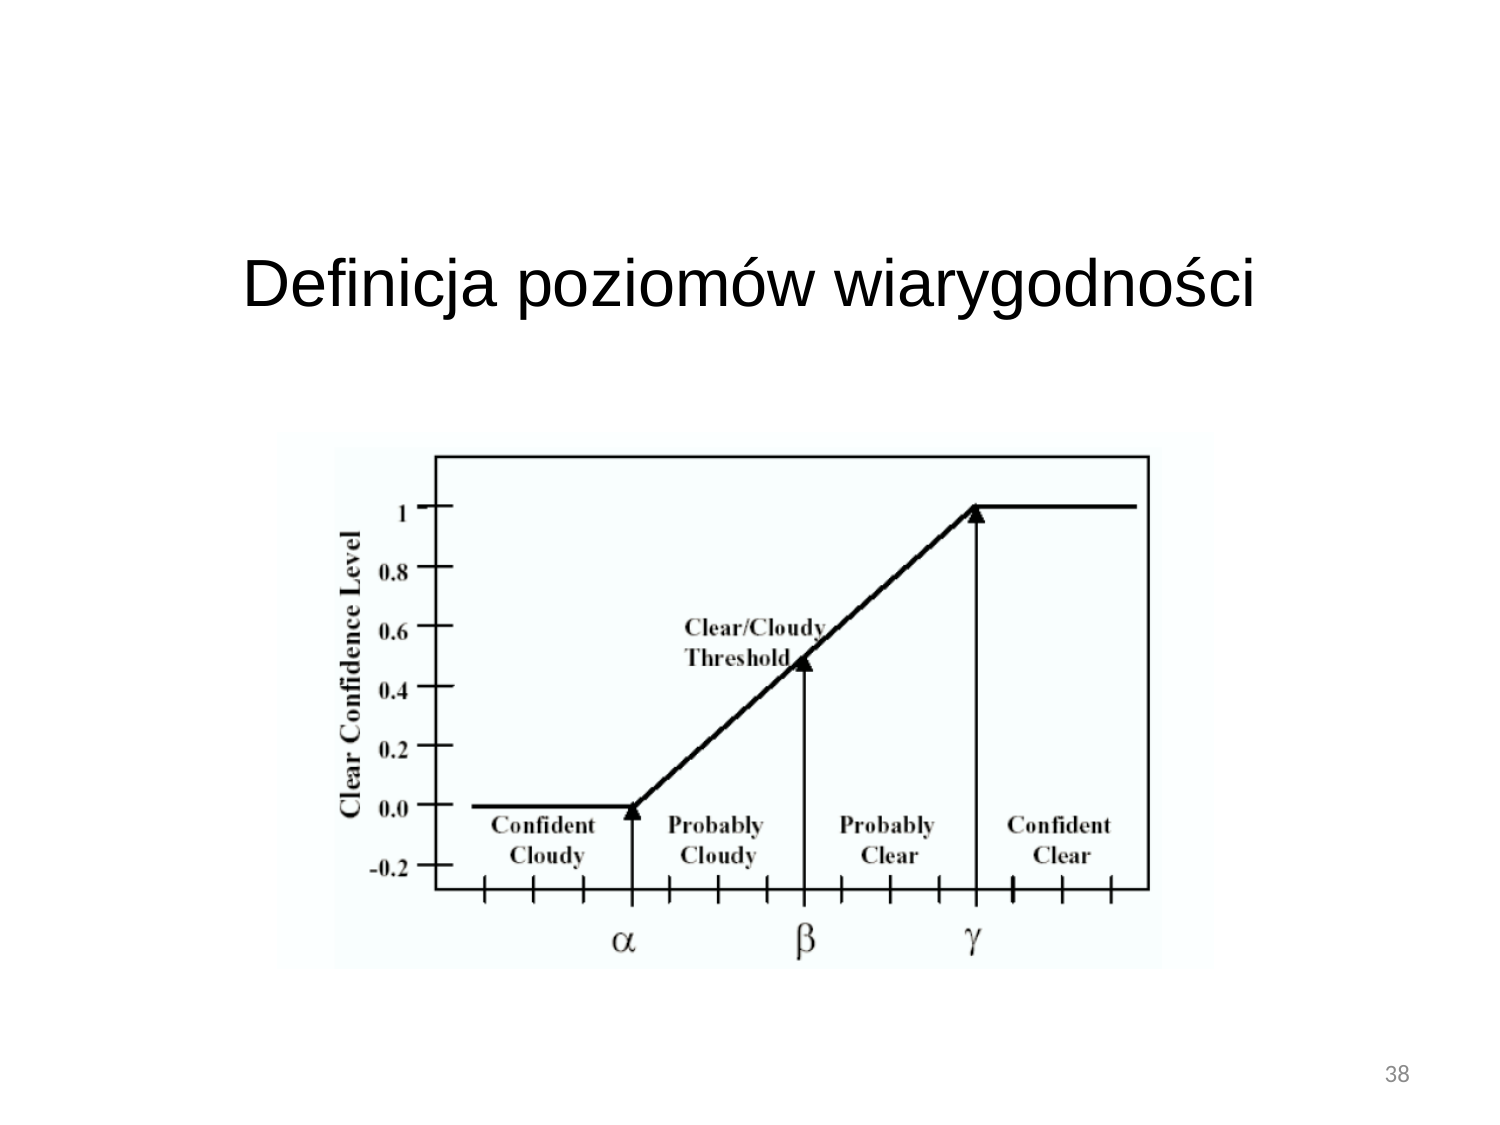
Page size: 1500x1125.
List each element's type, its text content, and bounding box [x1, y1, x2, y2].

slide_number 38 [1074, 1042, 1425, 1103]
list Definicja poziomów wiarygodności [112, 231, 1388, 362]
picture [277, 432, 1214, 969]
